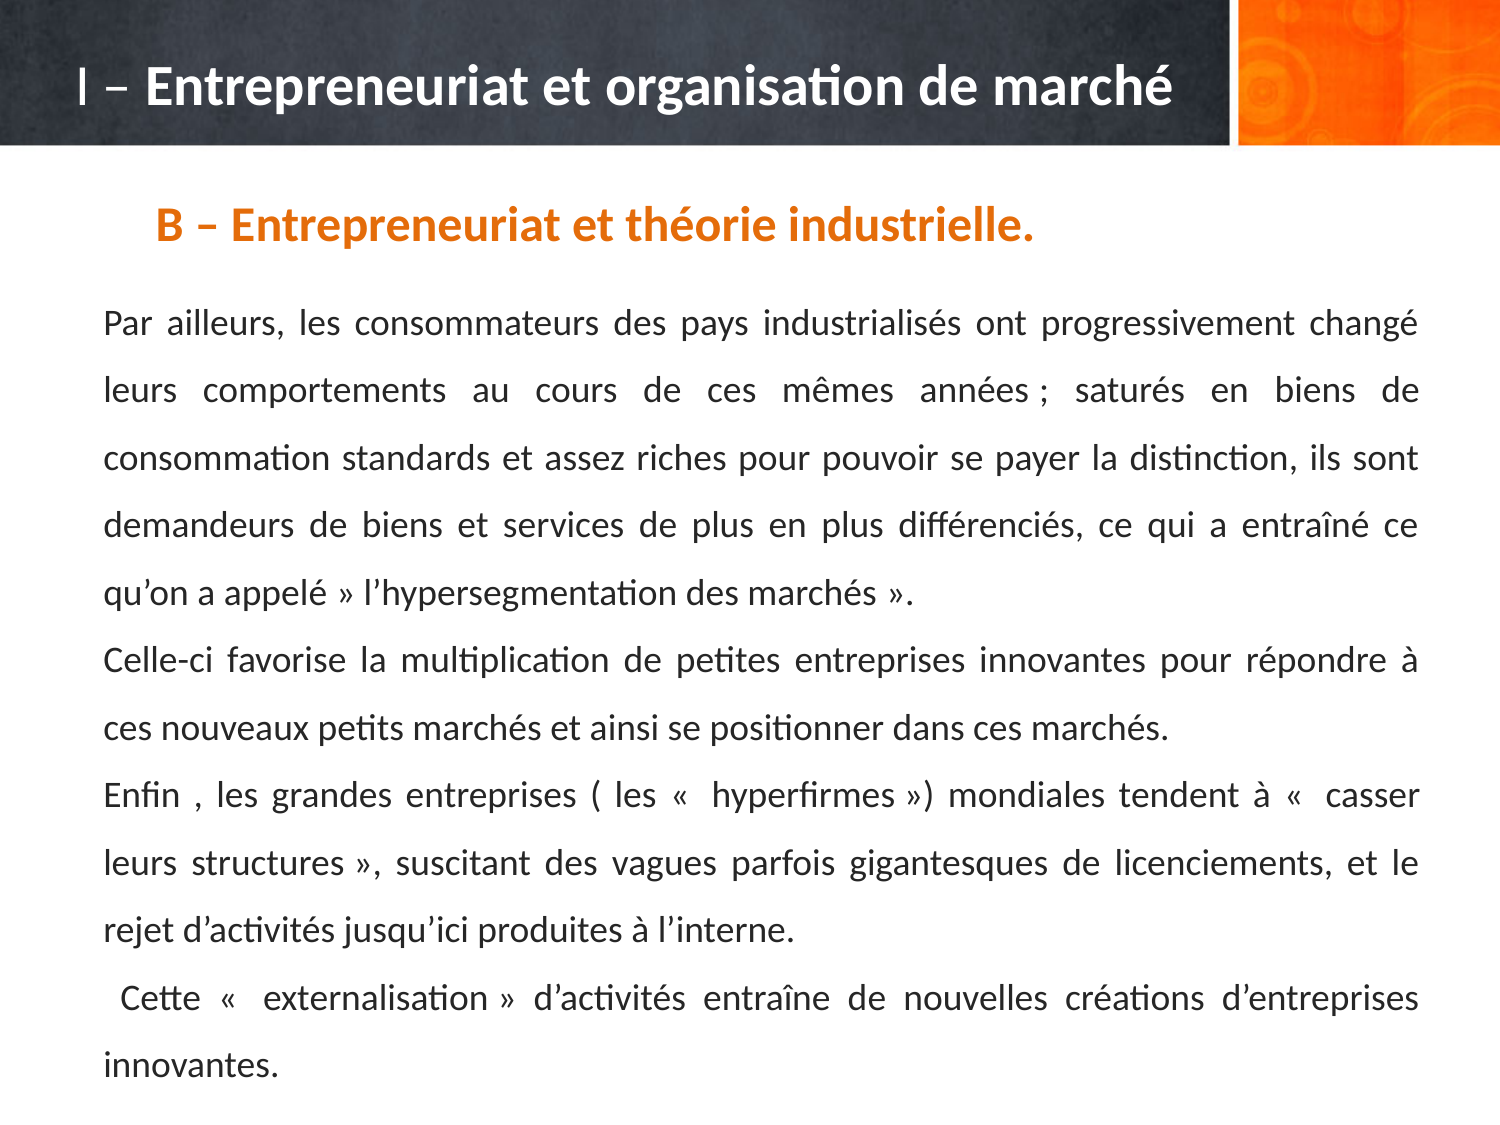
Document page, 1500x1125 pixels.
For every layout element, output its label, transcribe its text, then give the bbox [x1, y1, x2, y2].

text_box Par ailleurs, les consommateurs des pays industrialisés ont progressivement changé leurs comportements au cours de ces mêmes années ; saturés en biens de consommation standards et assez riches pour pouvoir se payer la distinction, ils sont demandeurs de biens et services de plus en plus différenciés, ce qui a entraîné ce qu’on a appelé » l’hypersegmentation des marchés ». Celle-ci favorise la multiplication de petites entreprises innovantes pour répondre à ces nouveaux petits marchés et ainsi se positionner dans ces marchés. Enfin , les grandes entreprises ( les « hyperfirmes ») mondiales tendent à « casser leurs structures », suscitant des vagues parfois gigantesques de licenciements, et le rejet d’activités jusqu’ici produites à l’interne. Cette « externalisation » d’activités entraîne de nouvelles créations d’entreprises innovantes. [88, 267, 1436, 1093]
picture [0, 0, 1500, 1125]
text_box I – Entrepreneuriat et organisation de marché [60, 39, 1202, 125]
text_box B – Entrepreneuriat et théorie industrielle. [140, 184, 1063, 260]
